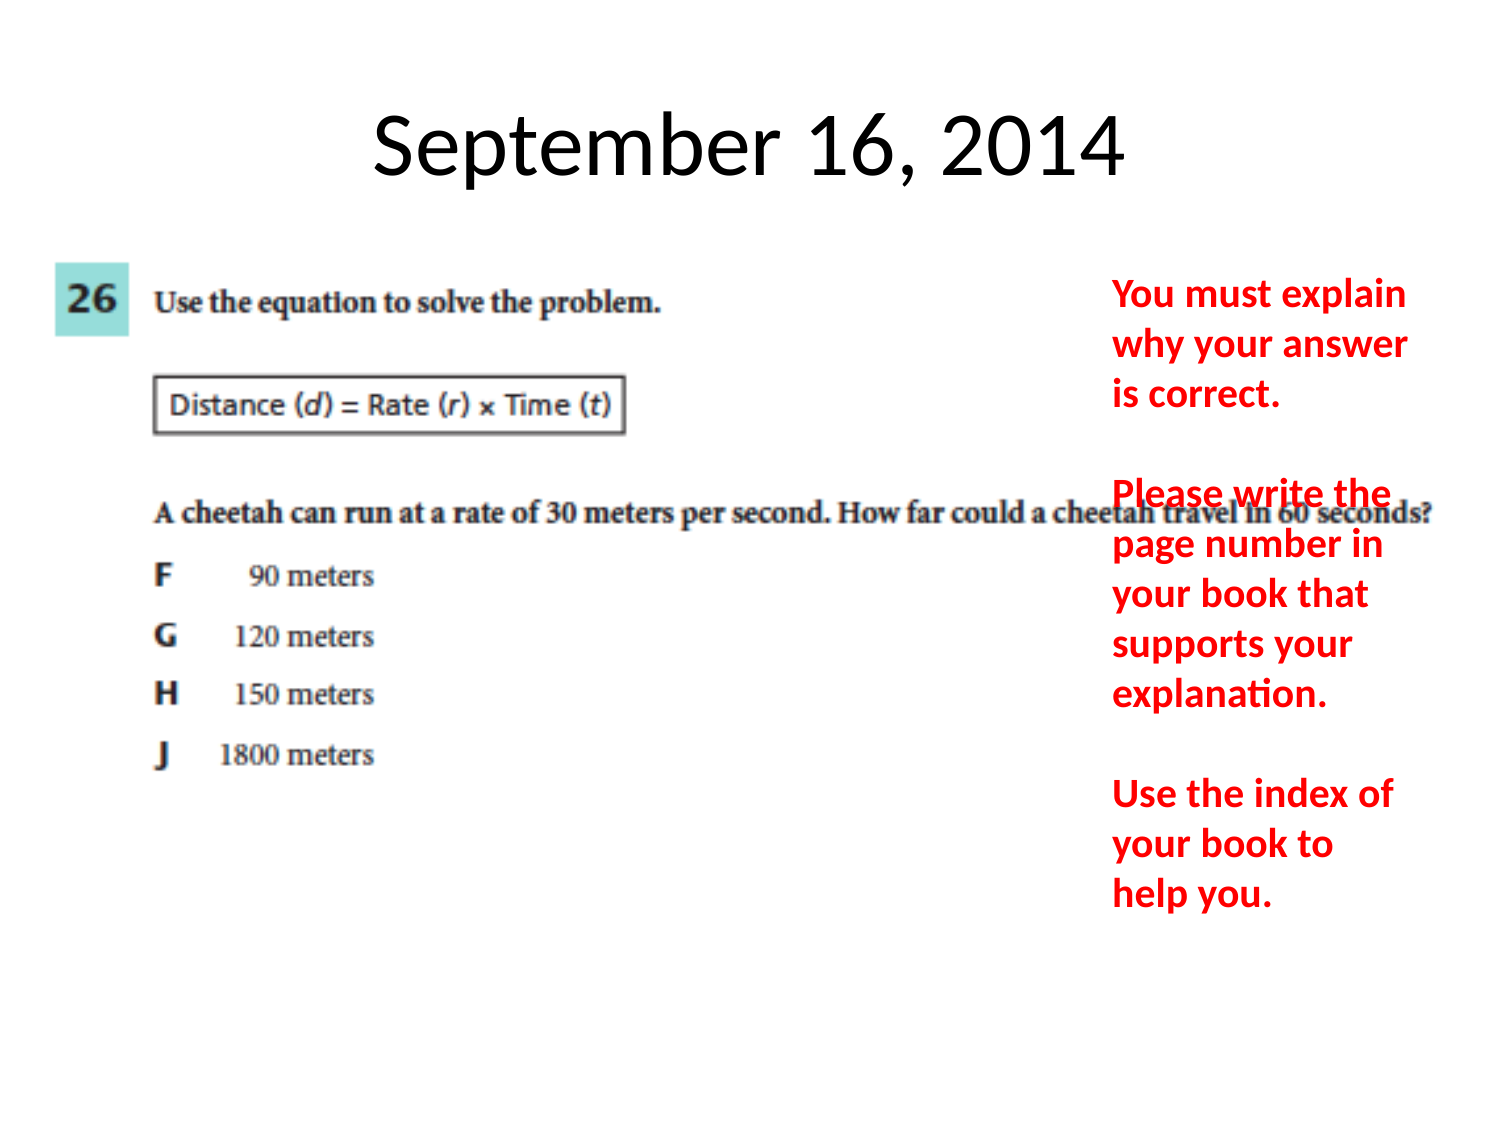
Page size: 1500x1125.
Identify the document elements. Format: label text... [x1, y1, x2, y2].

picture [34, 245, 1448, 809]
title September 16, 2014 [75, 45, 1425, 233]
text_box You must explain why your answer is correct. Please write the page number in your book that supports your explanation. Use the index of your book to help you. [1097, 818, 1425, 924]
